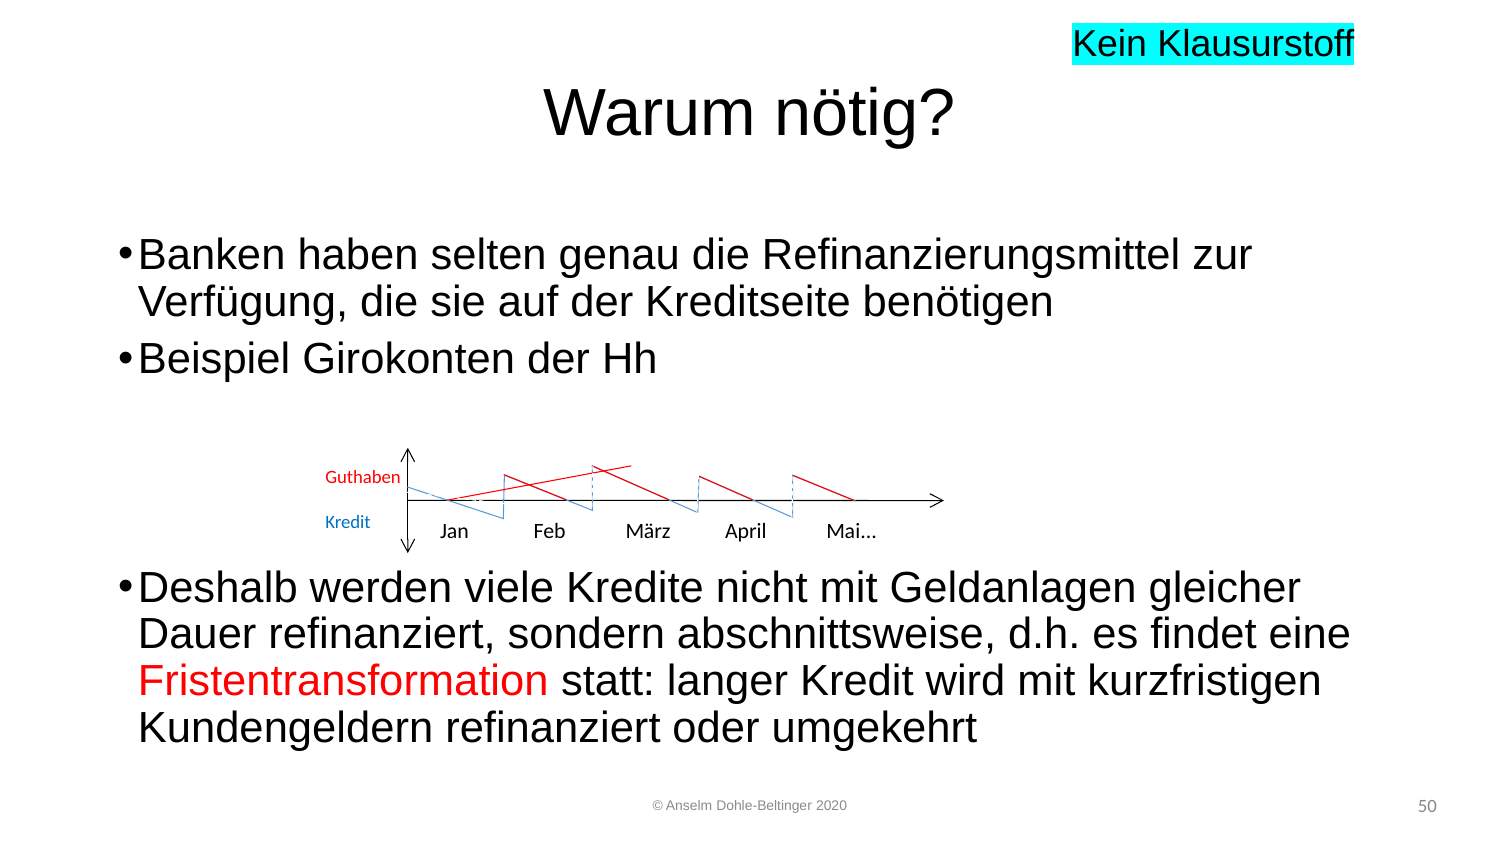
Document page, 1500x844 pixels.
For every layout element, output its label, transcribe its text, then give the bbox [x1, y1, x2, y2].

text_box [669, 495, 697, 500]
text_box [593, 465, 669, 500]
text_box [670, 501, 697, 513]
text_box [448, 501, 504, 520]
list Banken haben selten genau die Refinanzierungsmittel zur Verfügung, die sie auf der Kreditseite benötigen Beispiel Girokonten der Hh Deshalb werden viele Kredite nicht mit Geldanlagen gleicher Dauer refinanziert, sondern abschnittsweise, d.h. es findet eine Fristentransformation statt: langer Kredit wird mit kurzfristigen Kundengeldern refinanziert oder umgekehrt [103, 224, 1397, 760]
text_box [753, 501, 791, 518]
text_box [699, 475, 753, 500]
slide_number 50 [1396, 782, 1452, 827]
text_box Guthaben Kredit [310, 457, 425, 540]
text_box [793, 475, 855, 501]
text_box [448, 488, 498, 499]
text_box Jan Feb März April Mai... [425, 509, 909, 551]
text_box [407, 486, 448, 501]
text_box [503, 474, 567, 500]
title Warum nötig? [243, 33, 1257, 194]
text_box [567, 491, 591, 500]
footer © Anselm Dohle-Beltinger 2020 [496, 782, 1004, 827]
text_box [567, 501, 593, 512]
text_box Kein Klausurstoff [1072, 19, 1397, 65]
text_box [467, 491, 503, 500]
